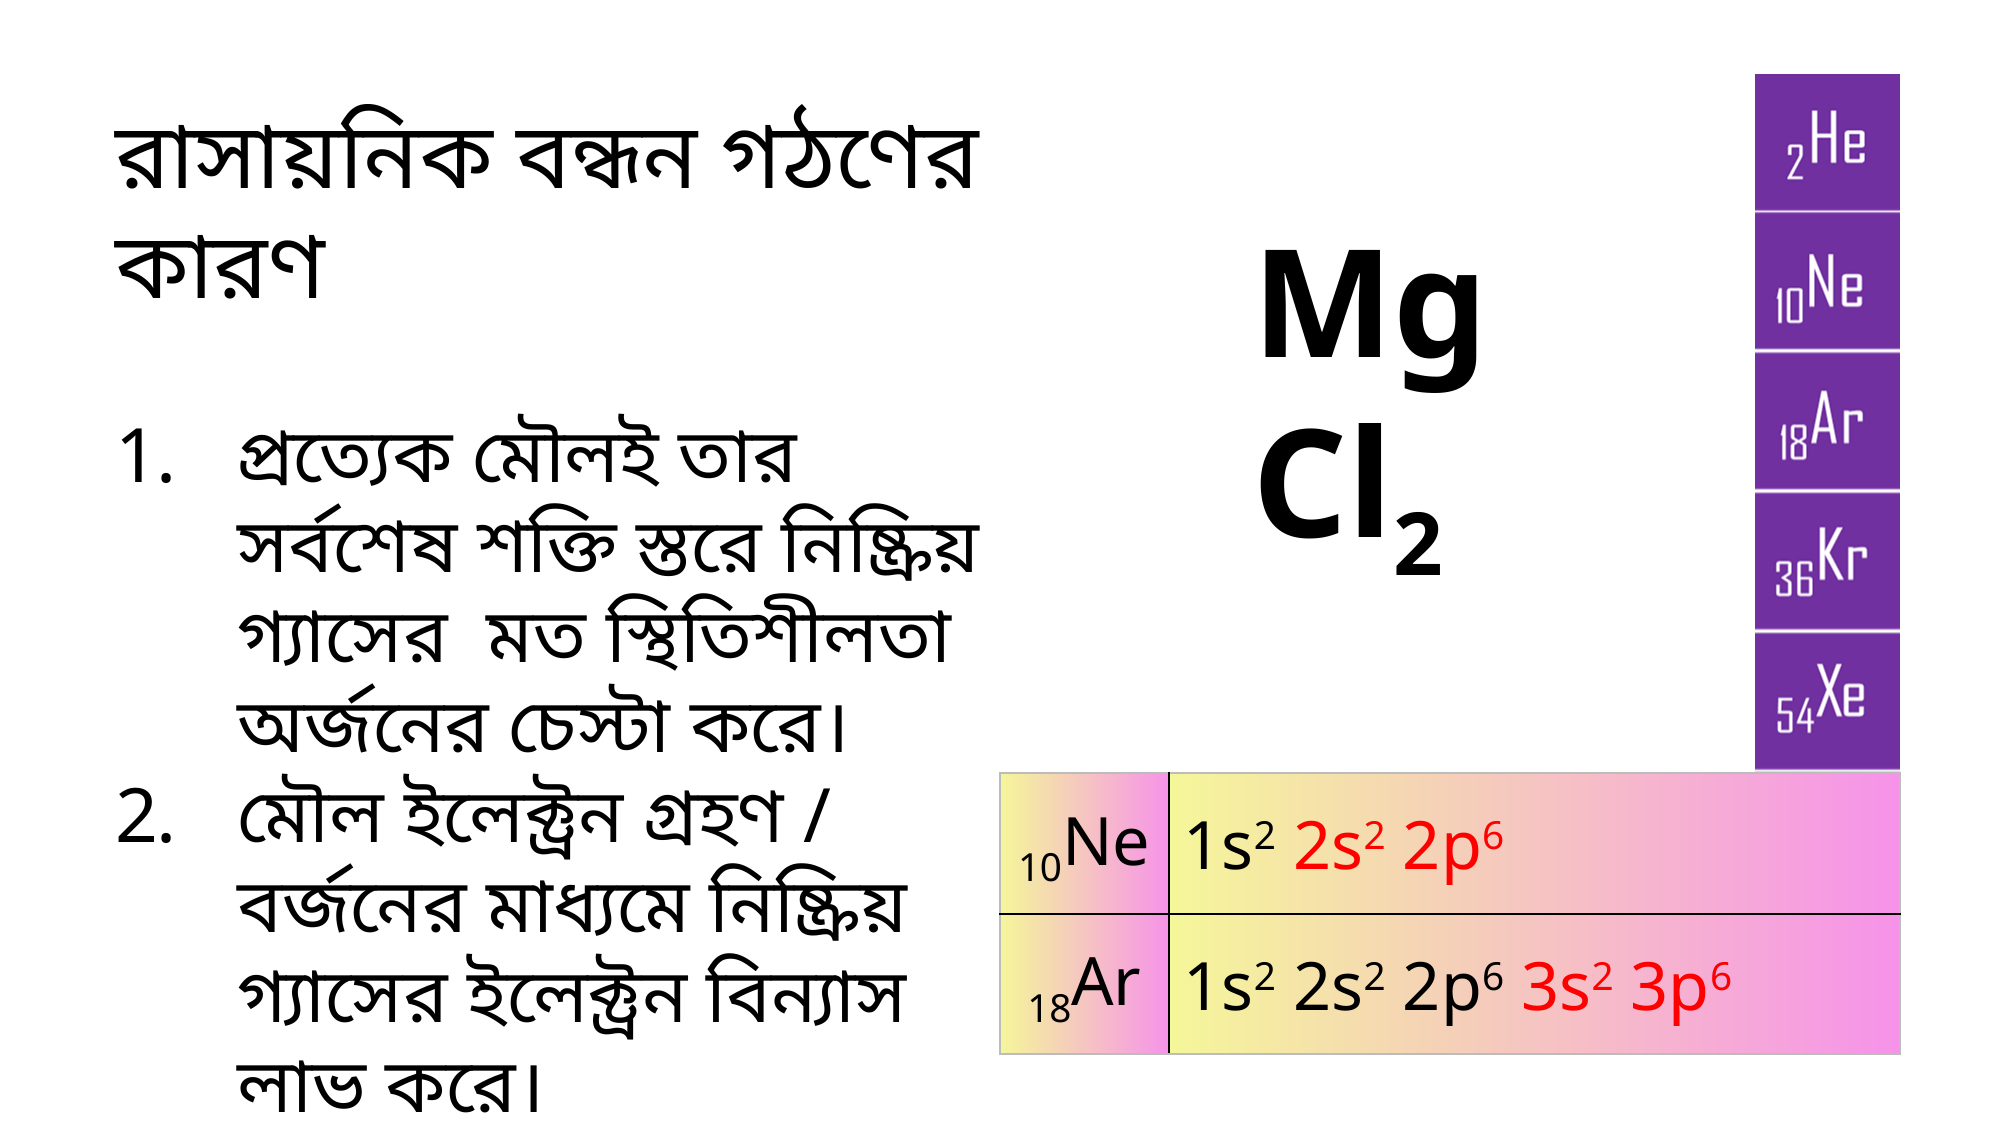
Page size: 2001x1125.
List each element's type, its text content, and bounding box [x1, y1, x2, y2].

picture [1754, 74, 1900, 1049]
table_cell 18Ar [1001, 915, 1168, 1053]
table_header 10Ne [1001, 774, 1168, 913]
table_cell 1s2 2s2 2p6 3s2 3p6 [1170, 915, 1899, 1053]
table_header 1s2 2s2 2p6 [1170, 774, 1754, 913]
text_box MgCl2 [1237, 200, 1588, 600]
text_box রাসায়নিক বন্ধন গঠণের কারণ প্রত্যেক মৌলই তার সর্বশেষ শক্তি স্তরে নিষ্ক্রিয় গ্যাসের মত স্থিতিশীলতা অর্জনের চেস্টা করে। মৌল ইলেক্ট্রন গ্রহণ / বর্জনের মাধ্যমে নিষ্ক্রিয় গ্যাসের ইলেক্ট্রন বিন্যাস লাভ করে। এ ক্ষেত্রে মৌল গুলো এক ধরণের বিশেষ আকর্ষণের সৃষ্টি করে। [100, 89, 1000, 1125]
